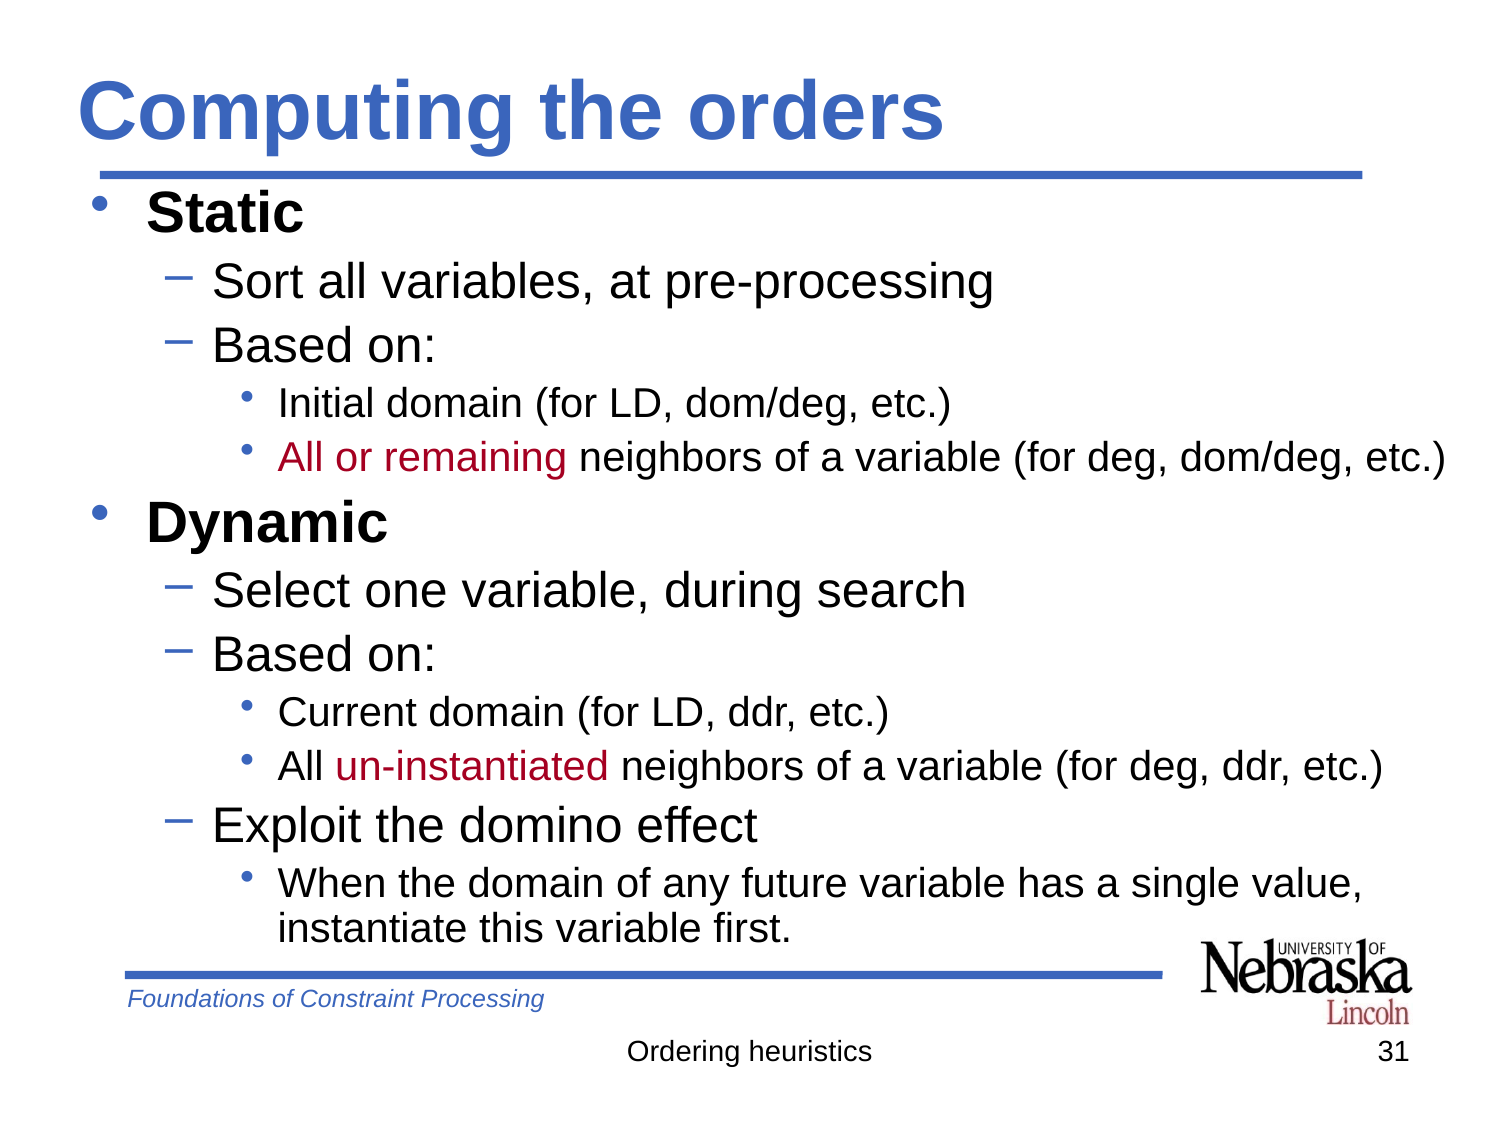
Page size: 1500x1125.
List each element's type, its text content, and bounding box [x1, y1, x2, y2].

list Static Sort all variables, at pre-processing Based on: Initial domain (for LD, dom/deg, etc.) All or remaining neighbors of a variable (for deg, dom/deg, etc.) Dynamic Select one variable, during search Based on: Current domain (for LD, ddr, etc.) All un-instantiated neighbors of a variable (for deg, ddr, etc.) Exploit the domino effect When the domain of any future variable has a single value, instantiate this variable first. [75, 174, 1463, 988]
picture [1200, 988, 1413, 1024]
title Computing the orders [62, 50, 1413, 163]
footer Ordering heuristics [512, 1024, 988, 1103]
slide_number 31 [1074, 1024, 1426, 1103]
